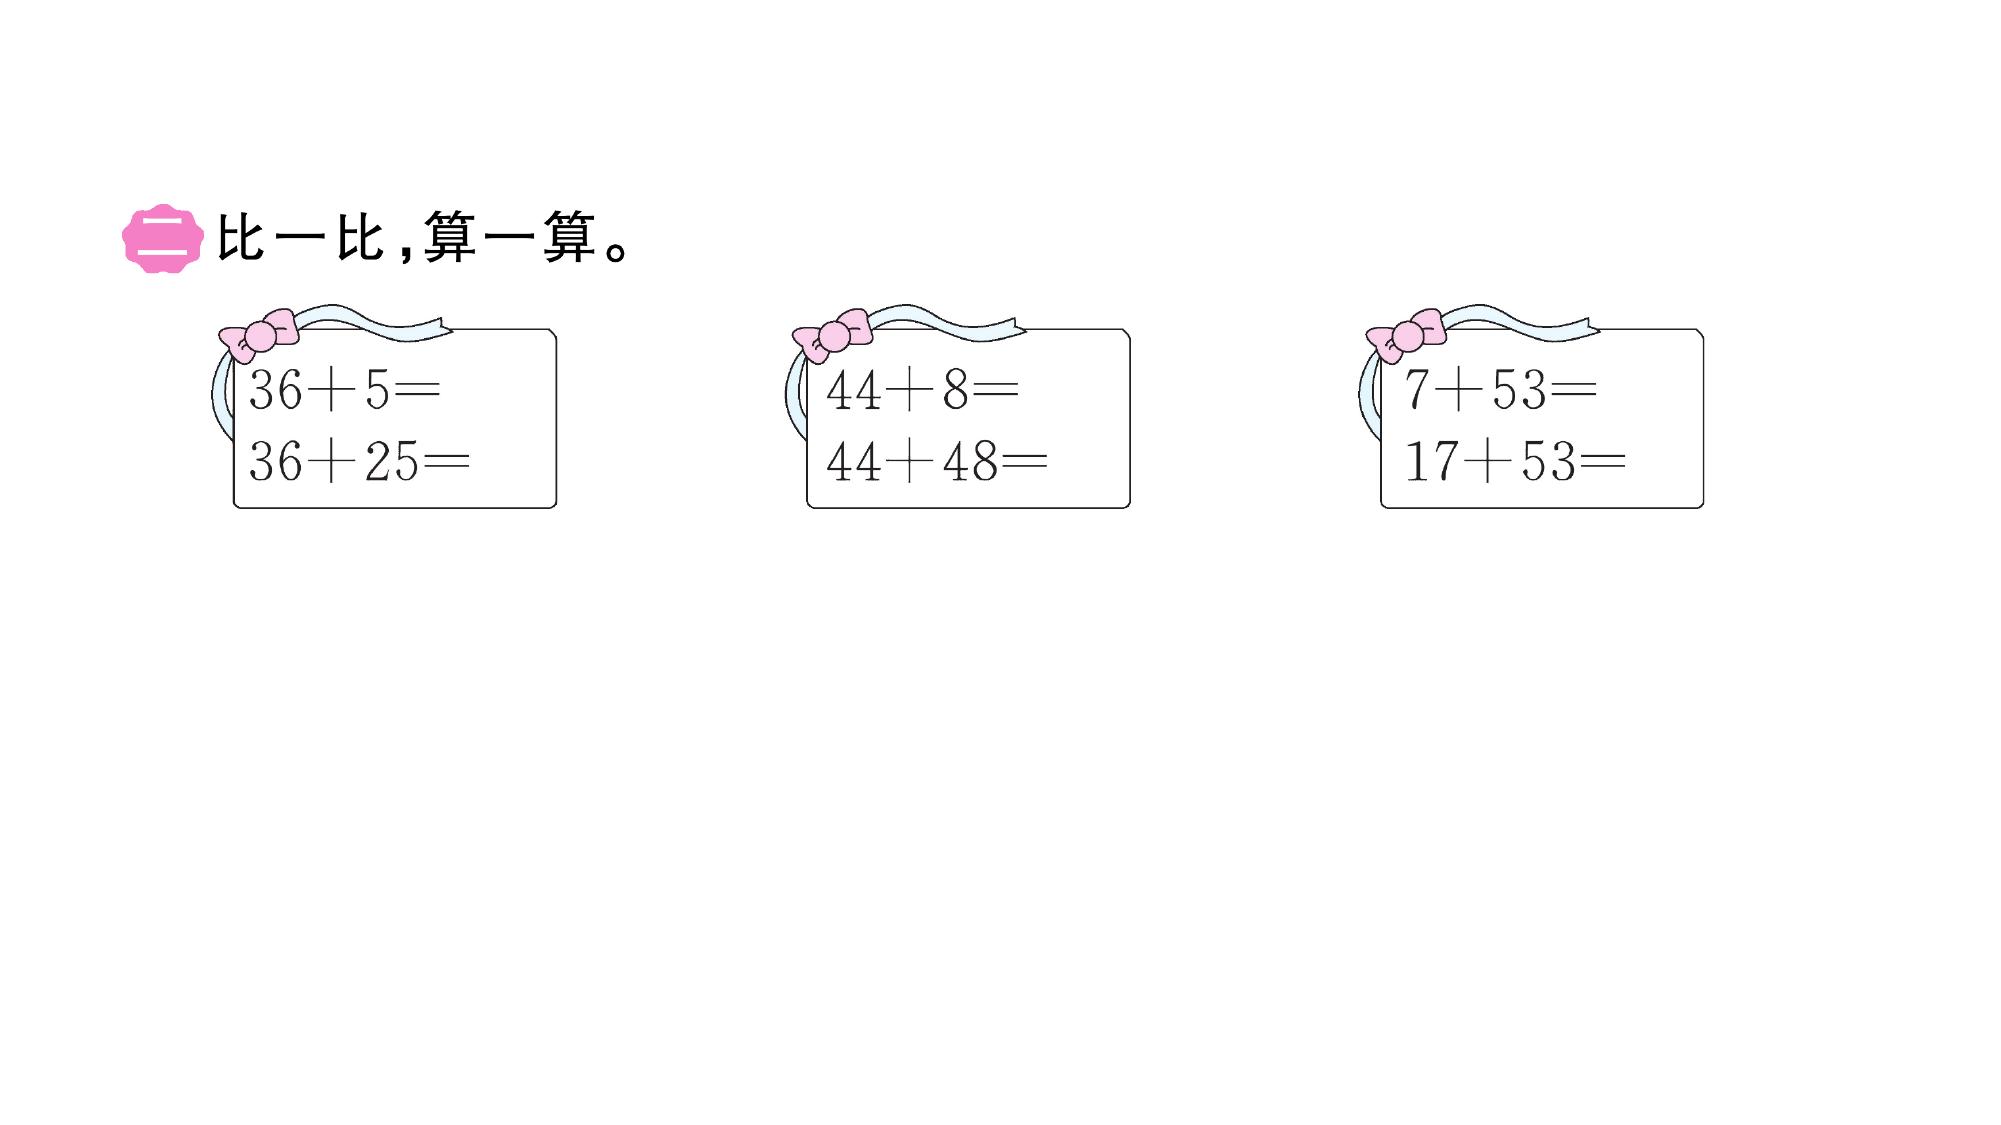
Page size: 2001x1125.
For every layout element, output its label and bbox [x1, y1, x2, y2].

picture [118, 177, 2000, 523]
